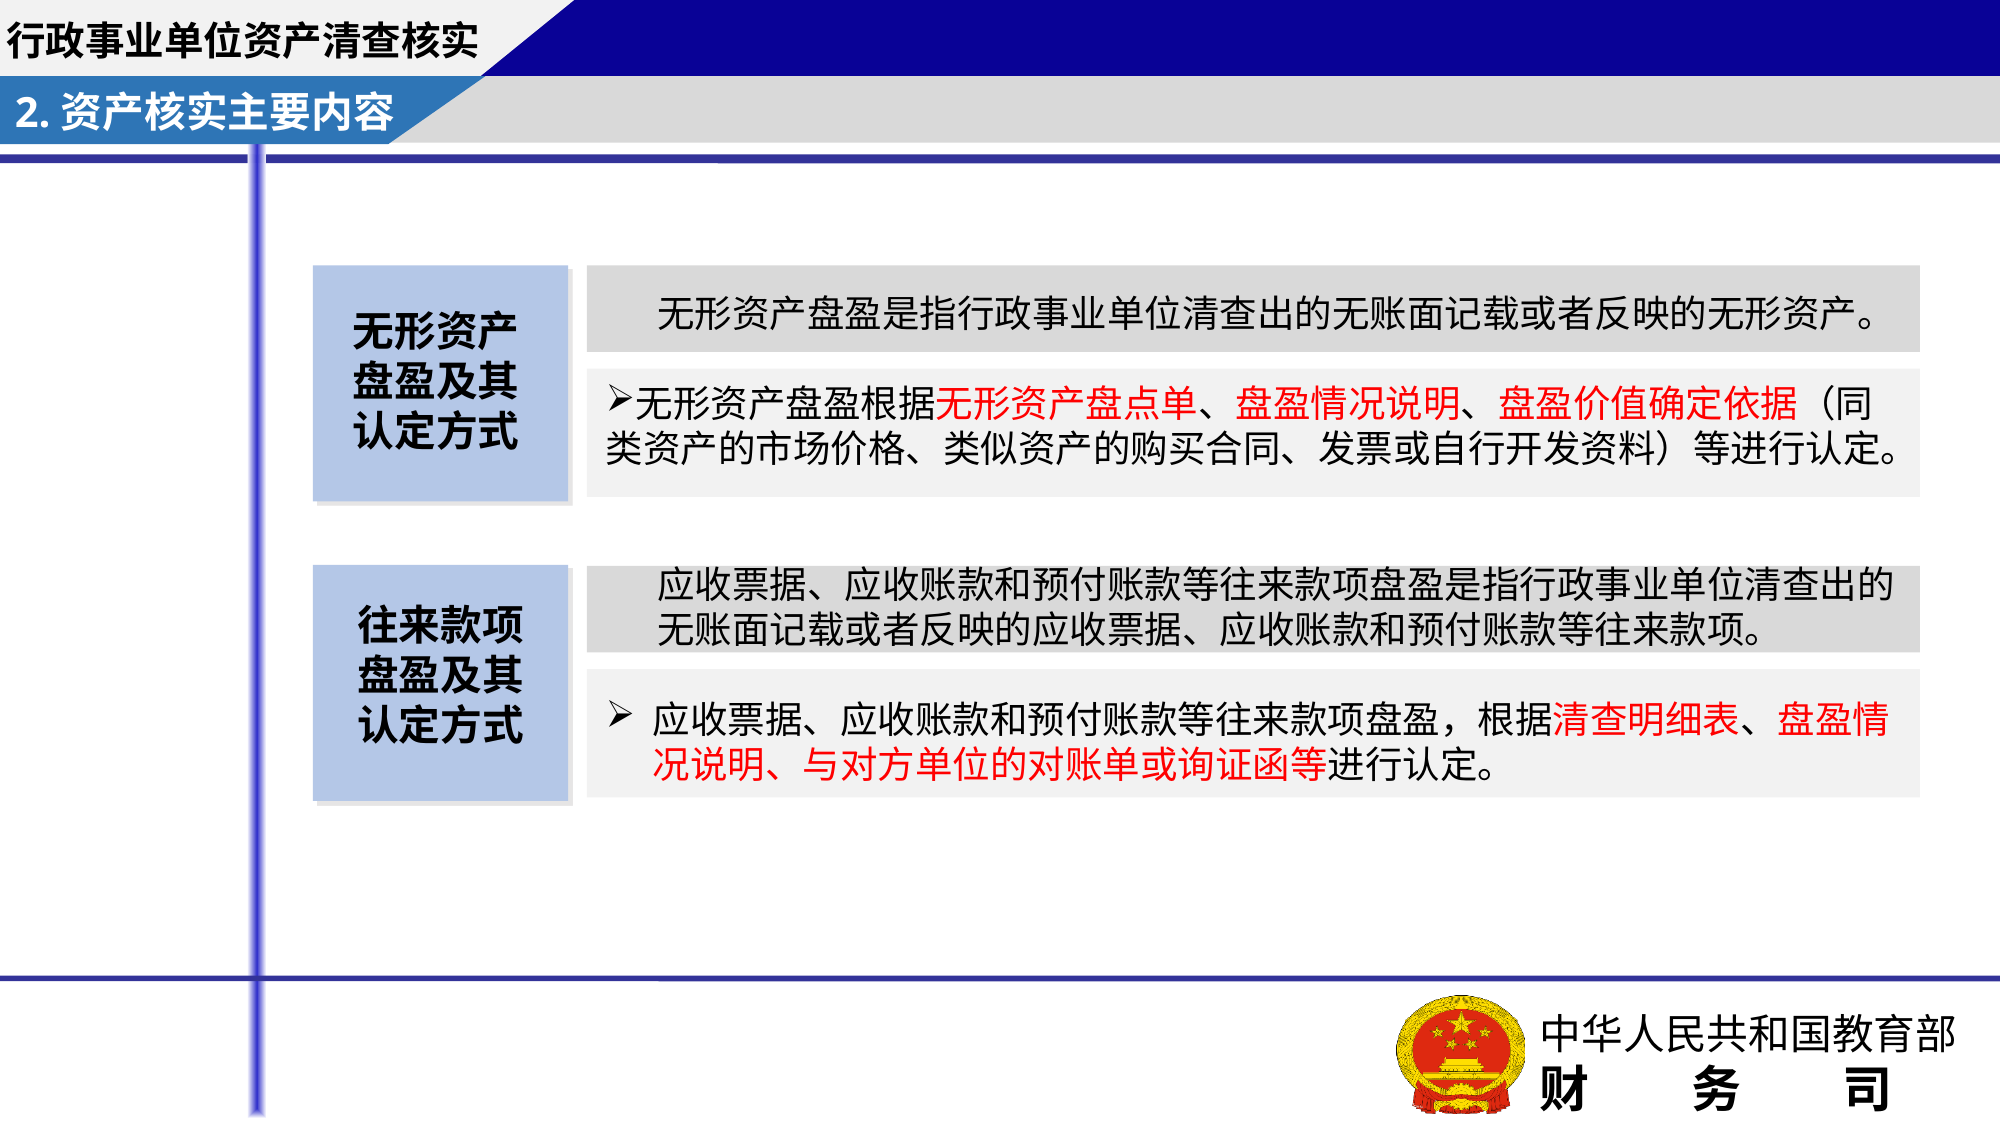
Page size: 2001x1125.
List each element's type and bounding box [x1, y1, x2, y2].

text_box [312, 265, 1902, 801]
text_box [0, 0, 2000, 1118]
